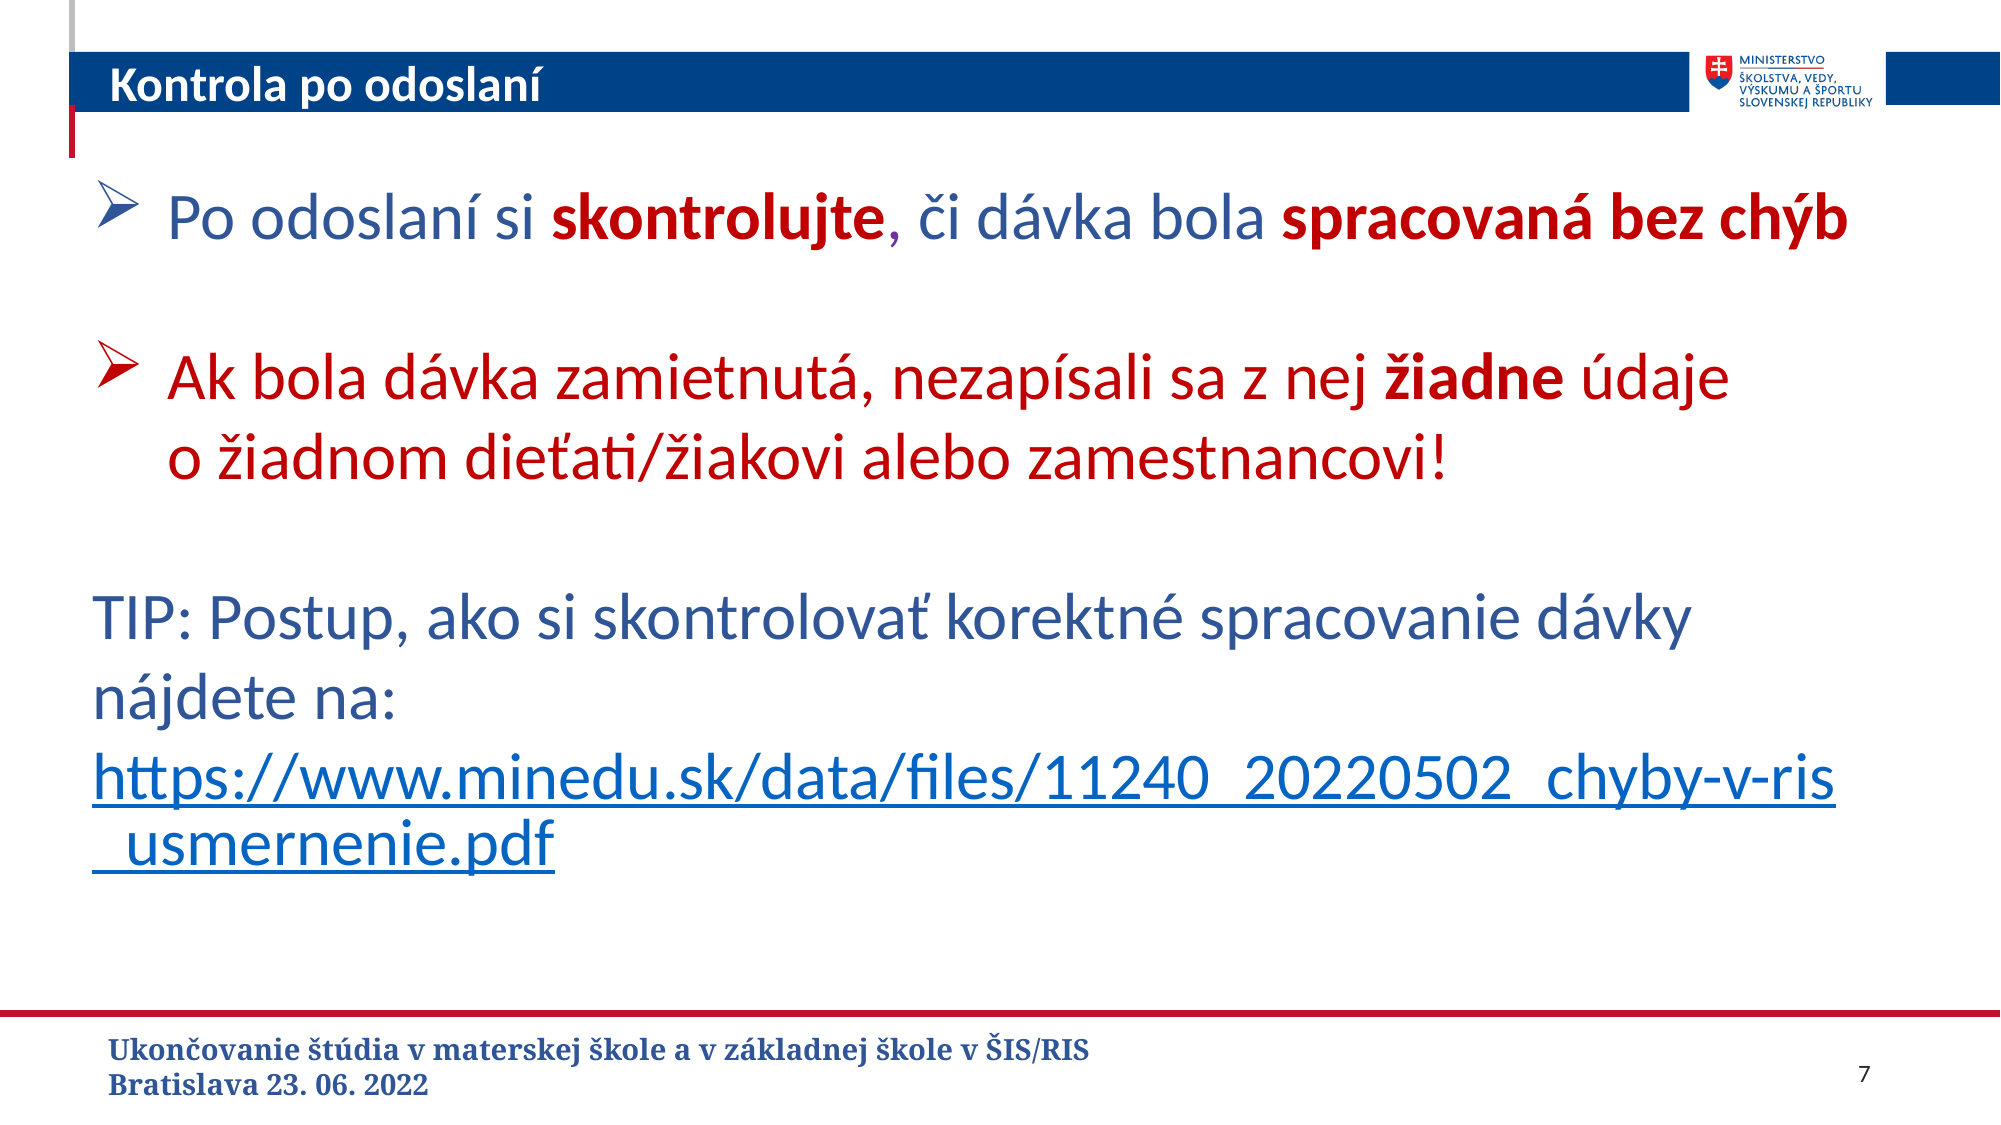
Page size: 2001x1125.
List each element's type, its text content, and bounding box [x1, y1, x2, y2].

text_box Ukončovanie štúdia v materskej škole a v základnej škole v ŠIS/RIS Bratislava 23. 06. 2022 [108, 1031, 1766, 1102]
slide_number 7 [1435, 1042, 1886, 1103]
text_box Kontrola po odoslaní [75, 51, 1690, 112]
picture [1698, 46, 1877, 114]
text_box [19, 50, 180, 106]
text_box Po odoslaní si skontrolujte, či dávka bola spracovaná bez chýb Ak bola dávka zamietnutá, nezapísali sa z nej žiadne údaje o žiadnom dieťati/žiakovi alebo zamestnancovi! TIP: Postup, ako si skontrolovať korektné spracovanie dávky nájdete na: https://www.minedu.sk/data/files/11240_20220502_chyby-v-ris_usmernenie.pdf [77, 165, 1877, 900]
text_box [1885, 51, 2000, 105]
